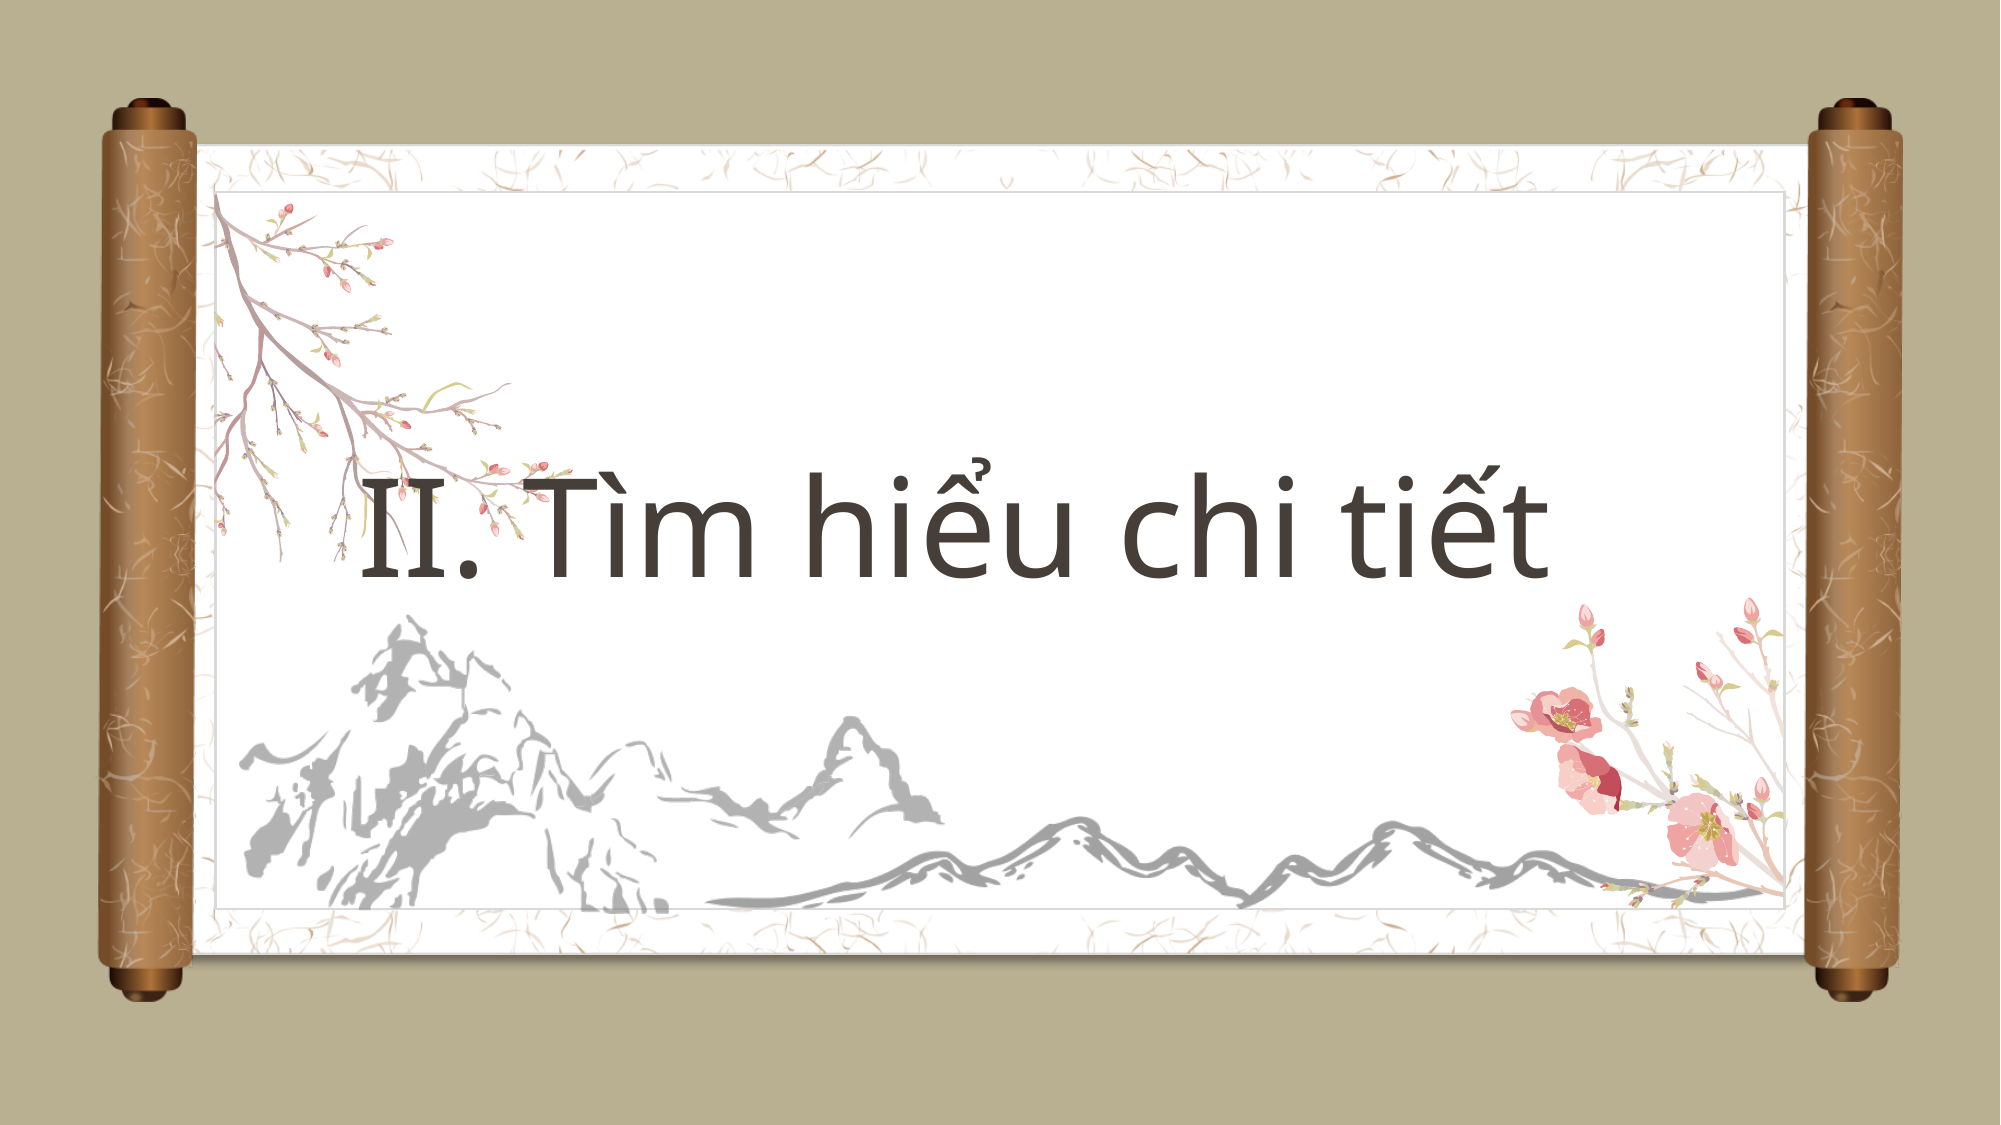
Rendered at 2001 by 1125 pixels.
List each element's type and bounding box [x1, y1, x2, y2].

text_box [197, 144, 1799, 955]
picture [1799, 98, 1903, 1002]
picture [93, 98, 197, 1002]
